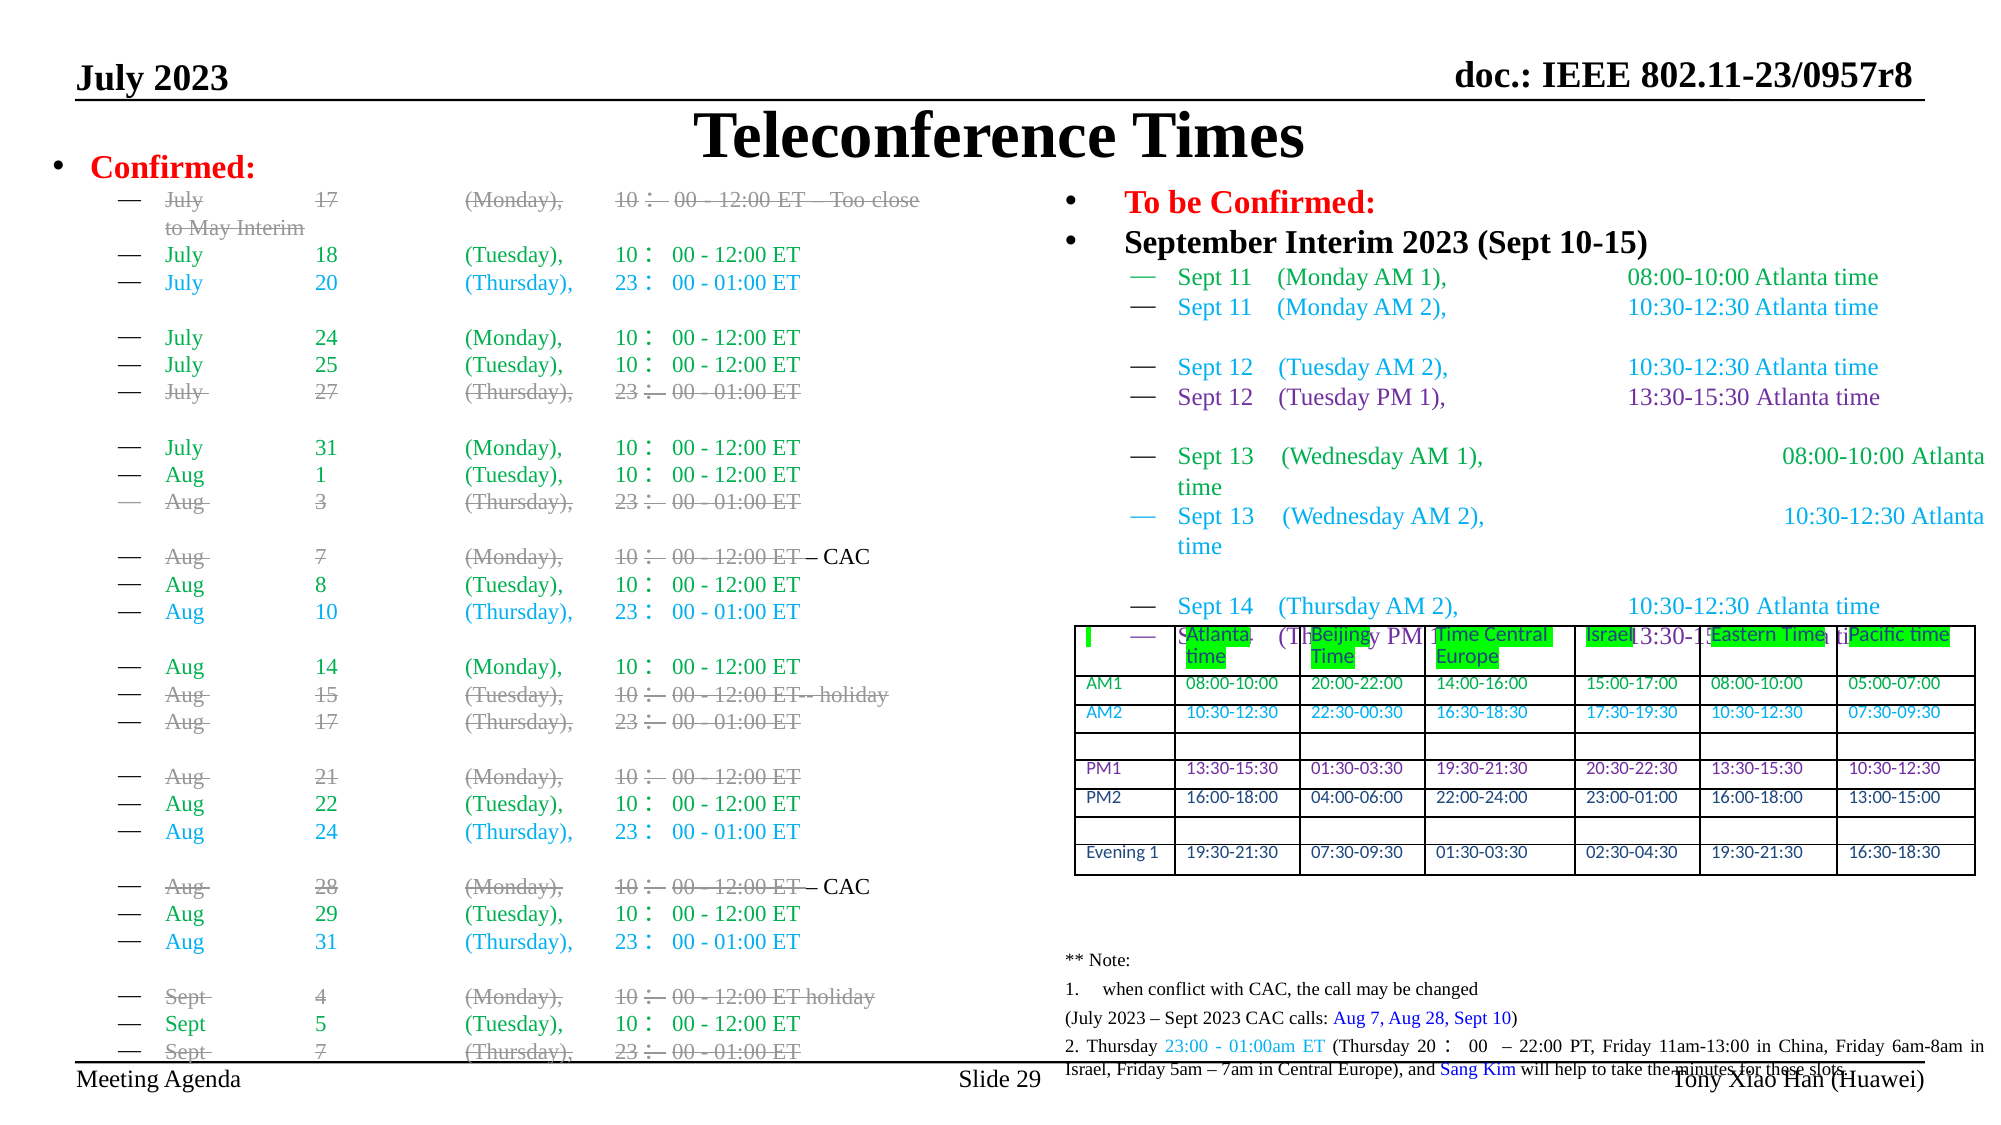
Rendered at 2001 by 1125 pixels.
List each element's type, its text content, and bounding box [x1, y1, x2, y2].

table_cell 02:30-04:30 [1576, 845, 1699, 874]
table_header Israel [1576, 627, 1699, 675]
table_cell [1701, 818, 1836, 844]
text_box Confirmed: July 17 (Monday), 10：00 - 12:00 ET – Too close to May Interim July 18 (Tuesday), 10：00 - 12:00 ET July 20 (Thursday), 23：00 - 01:00 ET July 24 (Monday), 10：00 - 12:00 ET July 25 (Tuesday), 10：00 - 12:00 ET July 27 (Thursday), 23：00 - 01:00 ET July 31 (Monday), 10：00 - 12:00 ET Aug 1 (Tuesday), 10：00 - 12:00 ET Aug 3 (Thursday), 23：00 - 01:00 ET Aug 7 (Monday), 10：00 - 12:00 ET – CAC Aug 8 (Tuesday), 10：00 - 12:00 ET Aug 10 (Thursday), 23：00 - 01:00 ET Aug 14 (Monday), 10：00 - 12:00 ET Aug 15 (Tuesday), 10：00 - 12:00 ET-- holiday Aug 17 (Thursday), 23：00 - 01:00 ET Aug 21 (Monday), 10：00 - 12:00 ET Aug 22 (Tuesday), 10：00 - 12:00 ET Aug 24 (Thursday), 23：00 - 01:00 ET Aug 28 (Monday), 10：00 - 12:00 ET – CAC Aug 29 (Tuesday), 10：00 - 12:00 ET Aug 31 (Thursday), 23：00 - 01:00 ET Sept 4 (Monday), 10：00 - 12:00 ET holiday Sept 5 (Tuesday), 10：00 - 12:00 ET Sept 7 (Thursday), 23：00 - 01:00 ET [37, 137, 935, 1038]
table_cell 22:30-00:30 [1301, 706, 1424, 732]
table_cell [1426, 818, 1574, 844]
table_cell 16:00-18:00 [1701, 790, 1836, 816]
table_cell 14:00-16:00 [1426, 677, 1574, 704]
table_cell [1076, 818, 1174, 844]
table_cell [1176, 734, 1299, 759]
table_cell 16:00-18:00 [1176, 790, 1299, 816]
table_cell [1576, 734, 1699, 759]
table_cell AM1 [1076, 677, 1174, 704]
table_cell [1176, 818, 1299, 844]
table_cell [1838, 818, 1974, 844]
table_cell [1838, 734, 1974, 759]
table_cell 13:30-15:30 [1176, 761, 1299, 788]
table_cell 20:30-22:30 [1576, 761, 1699, 788]
table_cell 05:00-07:00 [1838, 677, 1974, 704]
table_header [1076, 627, 1174, 675]
table_header Pacific time [1838, 627, 1974, 675]
table_cell 19:30-21:30 [1176, 845, 1299, 874]
table_cell 16:30-18:30 [1426, 706, 1574, 732]
table_cell 01:30-03:30 [1426, 845, 1574, 874]
table_header Atlanta time [1176, 627, 1299, 675]
table_cell 01:30-03:30 [1301, 761, 1424, 788]
text_box Teleconference Times [362, 87, 1638, 175]
table_cell 10:30-12:30 [1701, 706, 1836, 732]
table_cell 17:30-19:30 [1576, 706, 1699, 732]
table_cell [1076, 734, 1174, 759]
table_cell 15:00-17:00 [1576, 677, 1699, 704]
table_cell 08:00-10:00 [1176, 677, 1299, 704]
table_cell 13:30-15:30 [1701, 761, 1836, 788]
table_cell [1301, 818, 1424, 844]
table_cell 19:30-21:30 [1701, 845, 1836, 874]
table_cell 10:30-12:30 [1838, 761, 1974, 788]
table_cell 20:00-22:00 [1301, 677, 1424, 704]
table_cell PM1 [1076, 761, 1174, 788]
table_cell AM2 [1076, 706, 1174, 732]
table_cell 10:30-12:30 [1176, 706, 1299, 732]
table_cell 07:30-09:30 [1301, 845, 1424, 874]
table_cell 08:00-10:00 [1701, 677, 1836, 704]
table_cell [1701, 734, 1836, 759]
table_cell [1301, 734, 1424, 759]
table_header Beijing Time [1301, 627, 1424, 675]
table_cell Evening 1 [1076, 845, 1174, 874]
table_cell [1576, 818, 1699, 844]
table_cell [1426, 734, 1574, 759]
table_cell 22:00-24:00 [1426, 790, 1574, 816]
table_cell 19:30-21:30 [1426, 761, 1574, 788]
table_cell 16:30-18:30 [1838, 845, 1974, 874]
table_cell 23:00-01:00 [1576, 790, 1699, 816]
table_header Time Central Europe [1426, 627, 1574, 675]
table_cell PM2 [1076, 790, 1174, 816]
table_cell 04:00-06:00 [1301, 790, 1424, 816]
table_cell 13:00-15:00 [1838, 790, 1974, 816]
table_cell 07:30-09:30 [1838, 706, 1974, 732]
table_header Eastern Time [1701, 627, 1836, 675]
text_box To be Confirmed: September Interim 2023 (Sept 10-15) Sept 11 (Monday AM 1), 08:00-10:00 Atlanta time Sept 11 (Monday AM 2), 10:30-12:30 Atlanta time Sept 12 (Tuesday AM 2), 10:30-12:30 Atlanta time Sept 12 (Tuesday PM 1), 13:30-15:30 Atlanta time Sept 13 (Wednesday AM 1), 08:00-10:00 Atlanta time Sept 13 (Wednesday AM 2), 10:30-12:30 Atlanta time Sept 14 (Thursday AM 2), 10:30-12:30 Atlanta time Sept 14 (Thursday PM 1), 13:30-15:30 Atlanta time ** Note: when conflict with CAC, the call may be changed (July 2023 – Sept 2023 CAC calls: Aug 7, Aug 28, Sept 10) 2. Thursday 23:00 - 01:00am ET (Thursday 20：00 – 22:00 PT, Friday 11am-13:00 in China, Friday 6am-8am in Israel, Friday 5am – 7am in Central Europe), and Sang Kim will help to take the minutes for these slots. [1050, 172, 2000, 1023]
